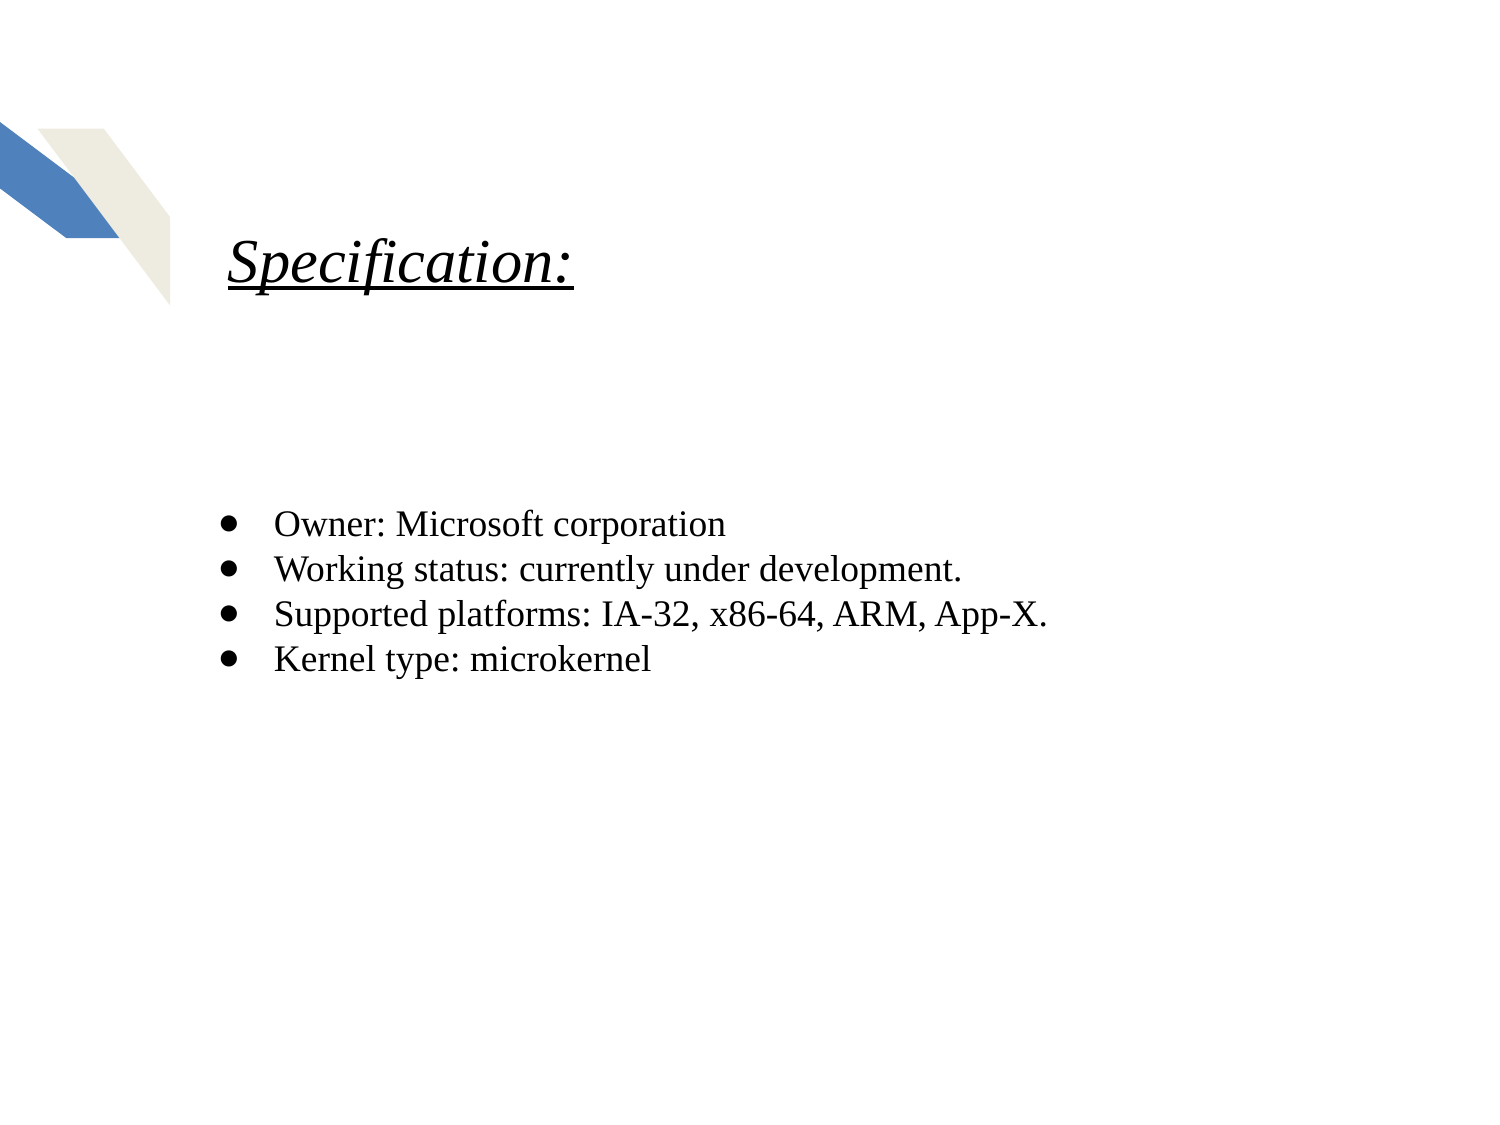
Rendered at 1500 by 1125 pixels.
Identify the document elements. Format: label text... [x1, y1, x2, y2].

title Specification: [212, 205, 1368, 356]
list Owner: Microsoft corporation Working status: currently under development. Supported platforms: IA-32, x86-64, ARM, App-X. Kernel type: microkernel [184, 484, 1339, 825]
